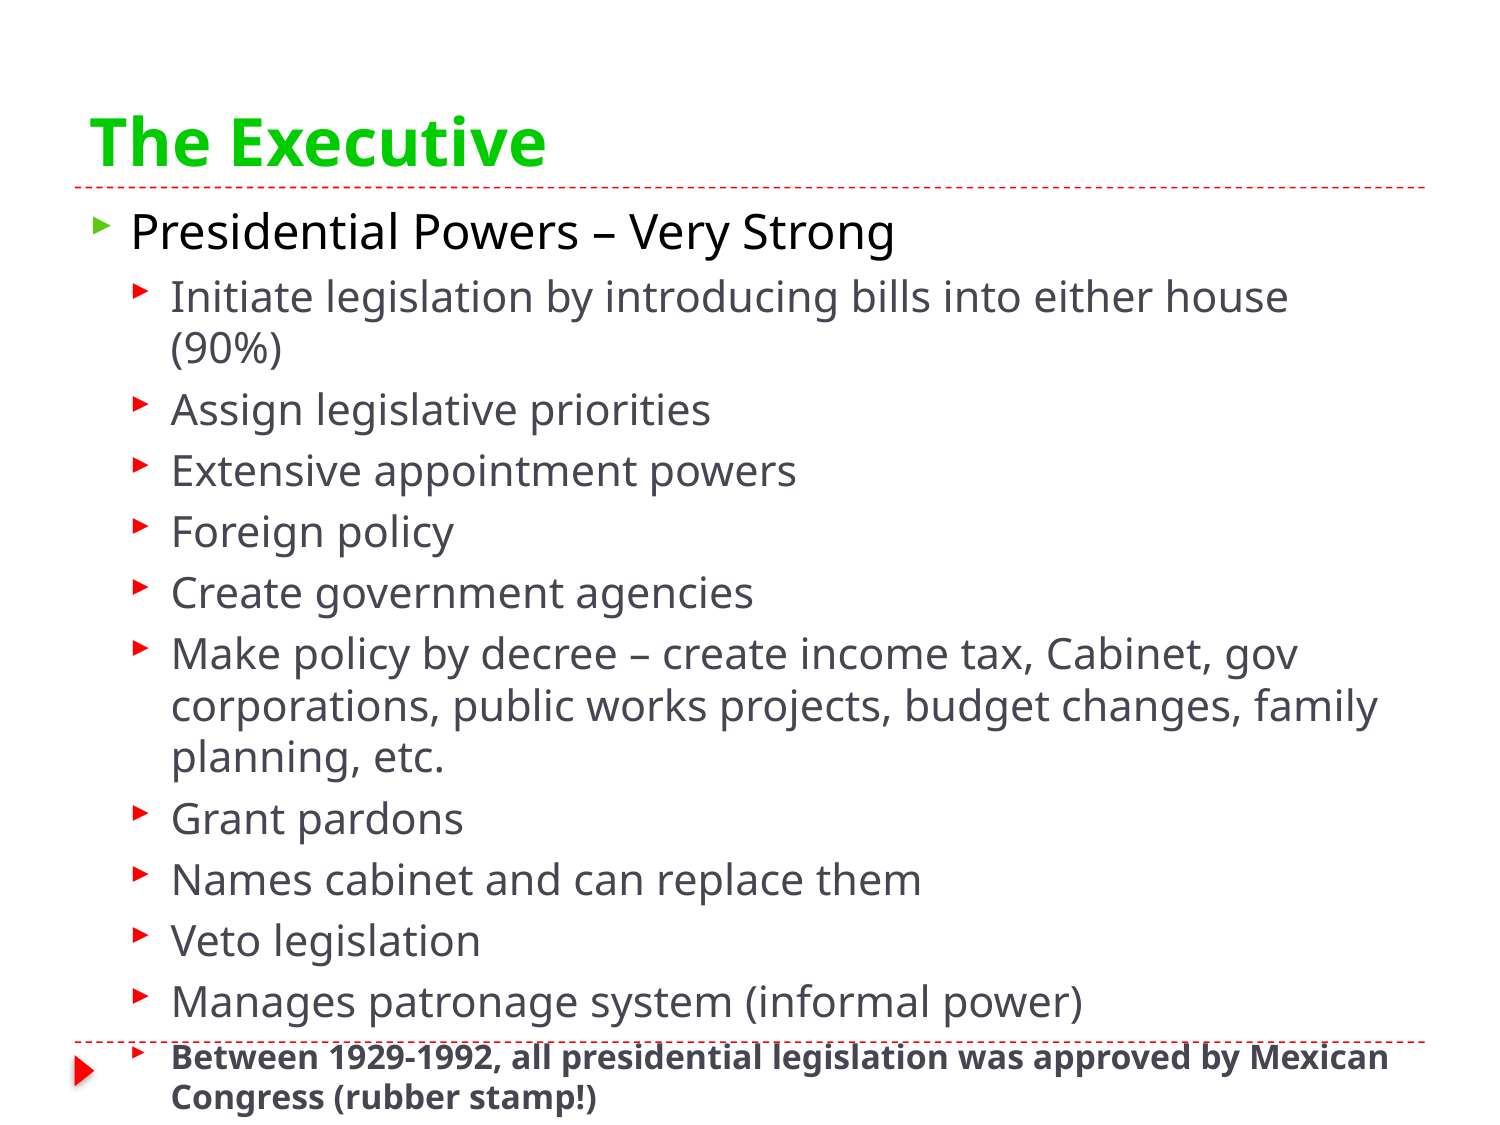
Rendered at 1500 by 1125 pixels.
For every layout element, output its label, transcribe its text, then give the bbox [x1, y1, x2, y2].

title The Executive [75, 24, 1425, 188]
list Presidential Powers – Very Strong Initiate legislation by introducing bills into either house (90%) Assign legislative priorities Extensive appointment powers Foreign policy Create government agencies Make policy by decree – create income tax, Cabinet, gov corporations, public works projects, budget changes, family planning, etc. Grant pardons Names cabinet and can replace them Veto legislation Manages patronage system (informal power) Between 1929-1992, all presidential legislation was approved by Mexican Congress (rubber stamp!) [75, 193, 1413, 1125]
